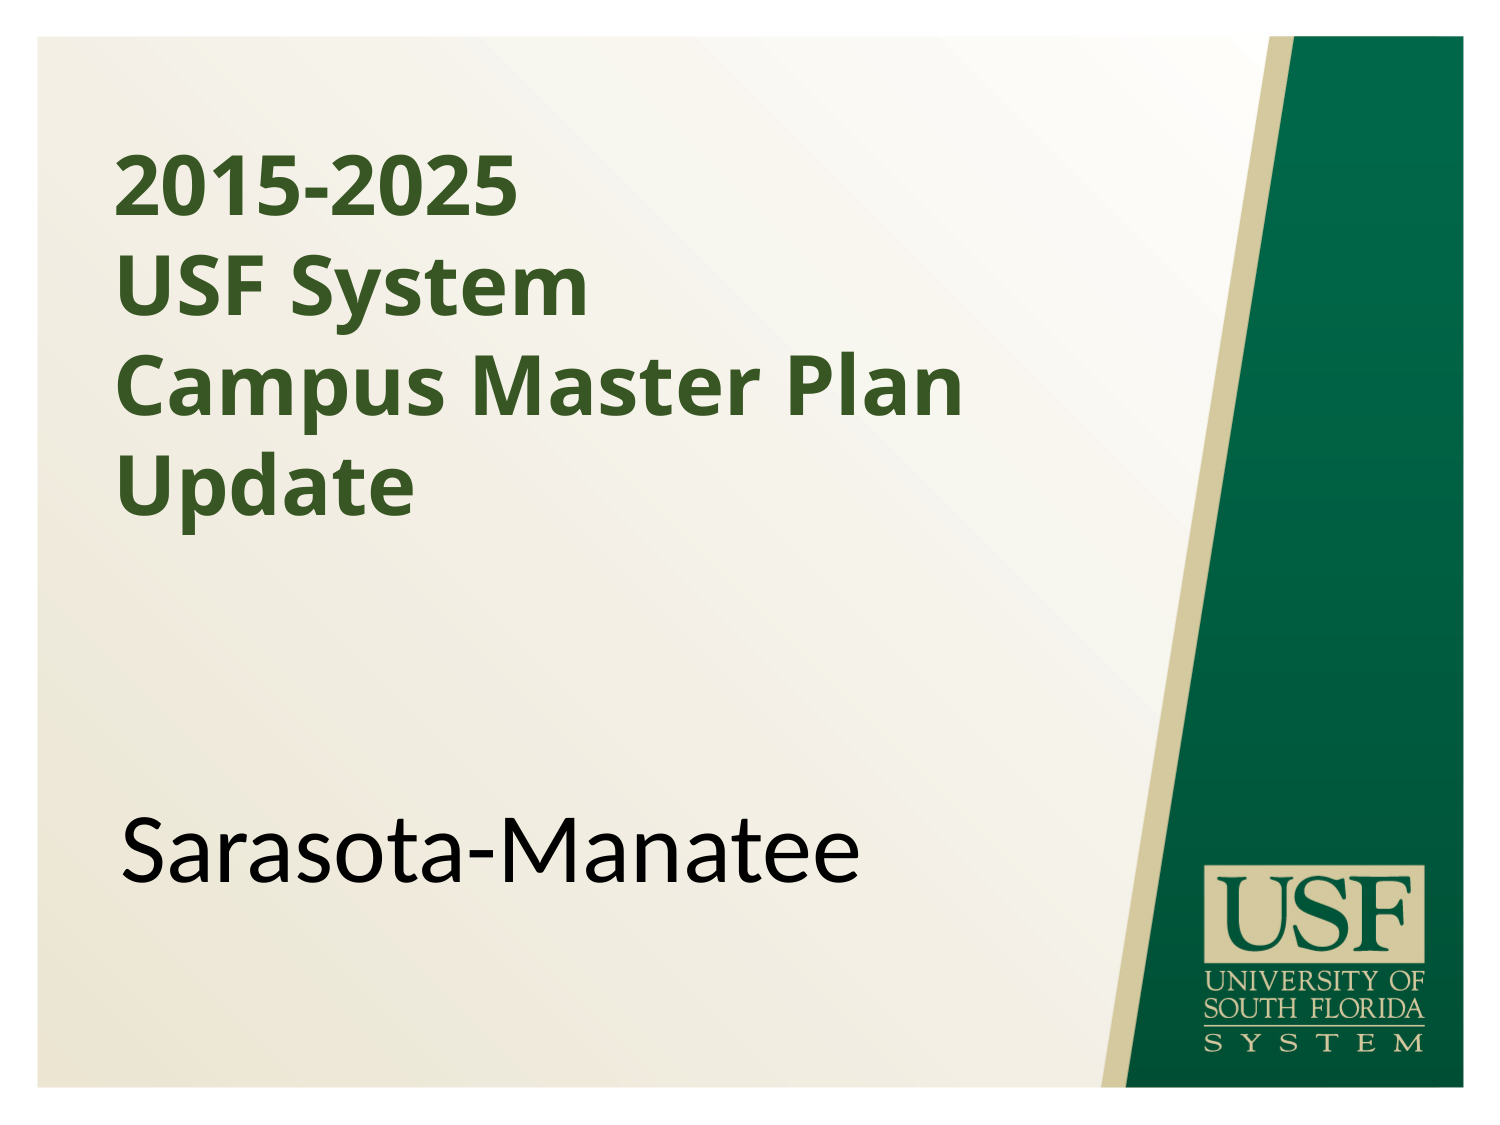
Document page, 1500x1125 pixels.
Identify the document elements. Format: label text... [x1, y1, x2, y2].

picture [0, 0, 1500, 1125]
text_box Sarasota-Manatee [105, 774, 878, 910]
text_box 2015-2025 USF System Campus Master Plan Update [98, 124, 1200, 540]
